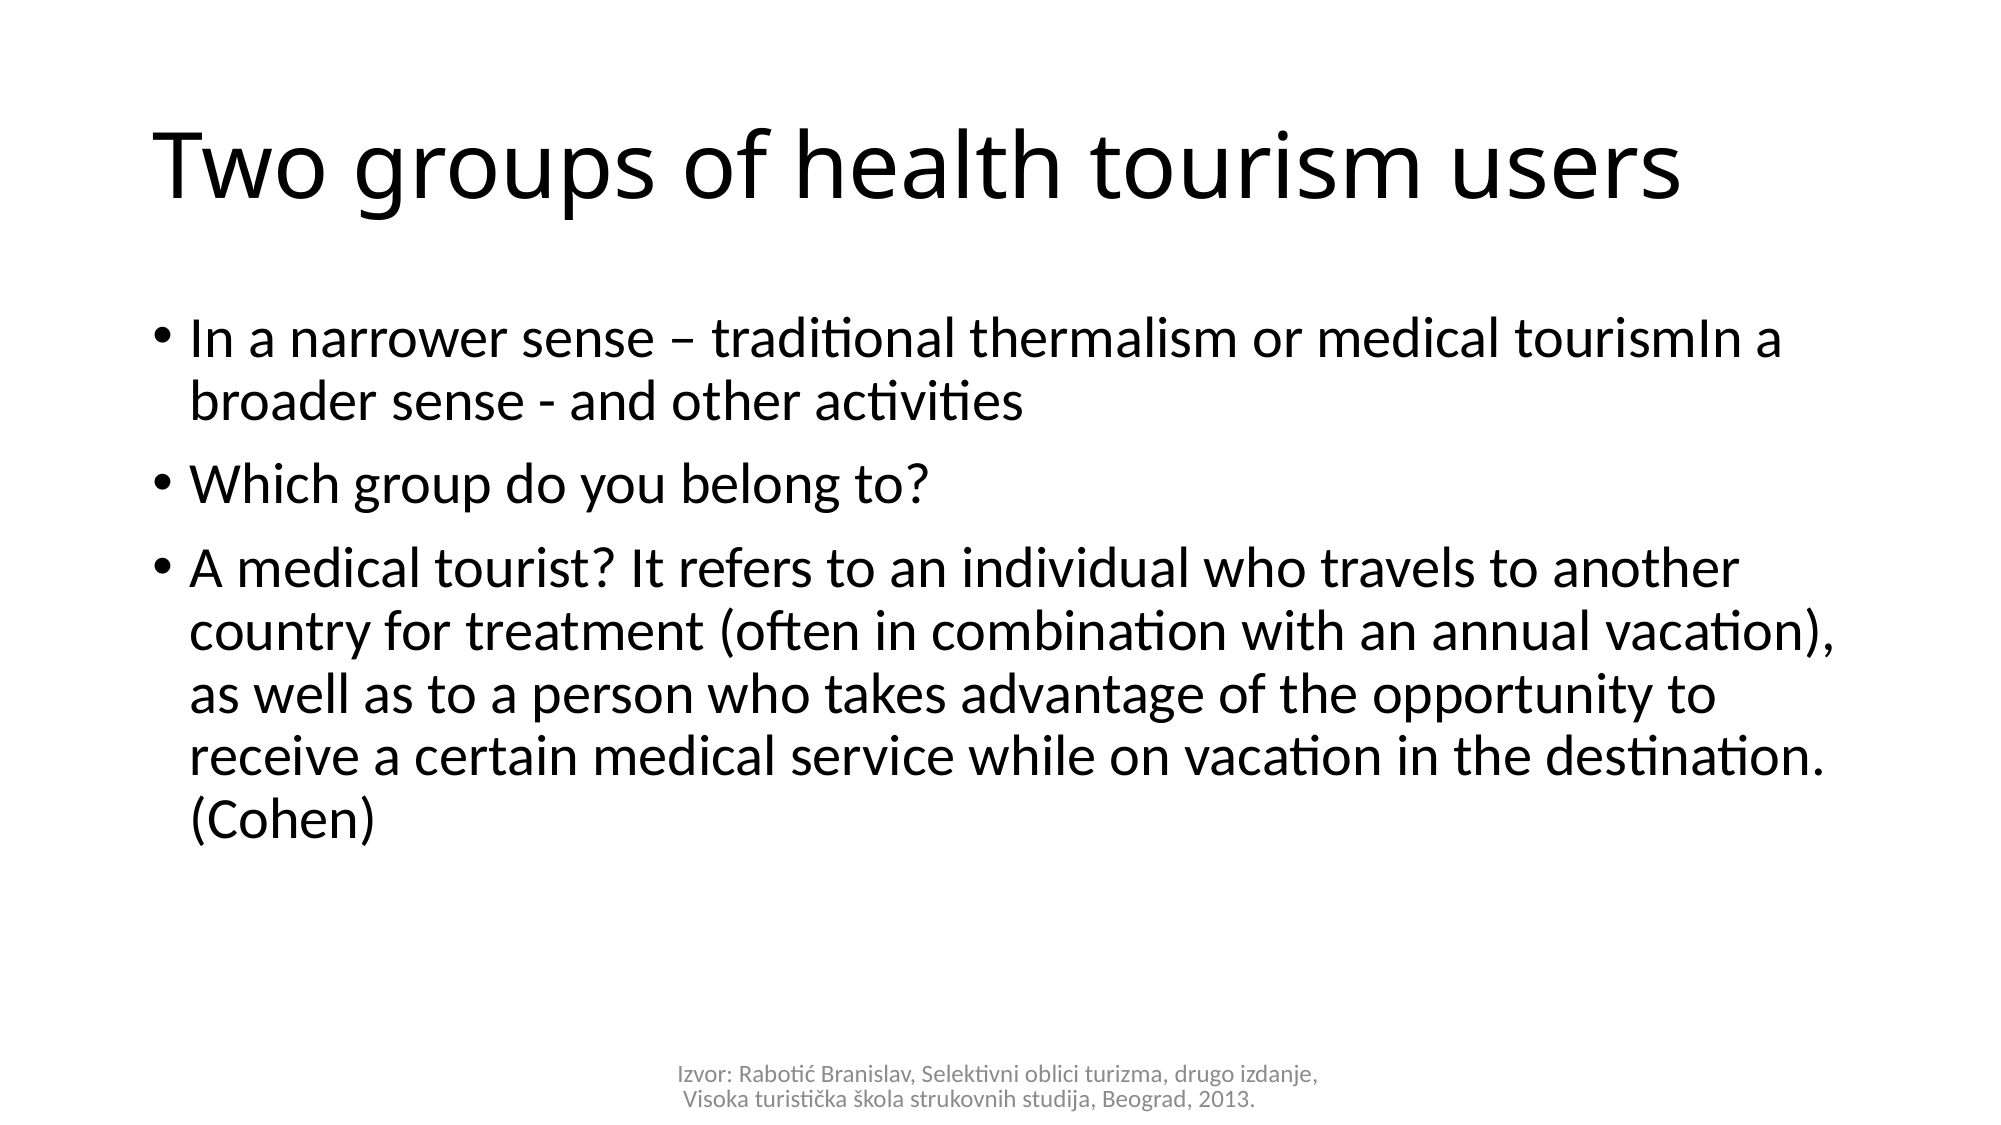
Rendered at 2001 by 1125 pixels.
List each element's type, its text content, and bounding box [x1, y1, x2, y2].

footer Izvor: Rabotić Branislav, Selektivni oblici turizma, drugo izdanje, Visoka turistička škola strukovnih studija, Beograd, 2013. [662, 1042, 1338, 1103]
title Two groups of health tourism users [137, 59, 1863, 278]
list In a narrower sense – traditional thermalism or medical tourismIn a broader sense - and other activities Which group do you belong to? A medical tourist? It refers to an individual who travels to another country for treatment (often in combination with an annual vacation), as well as to a person who takes advantage of the opportunity to receive a certain medical service while on vacation in the destination. (Cohen) [137, 299, 1863, 1014]
